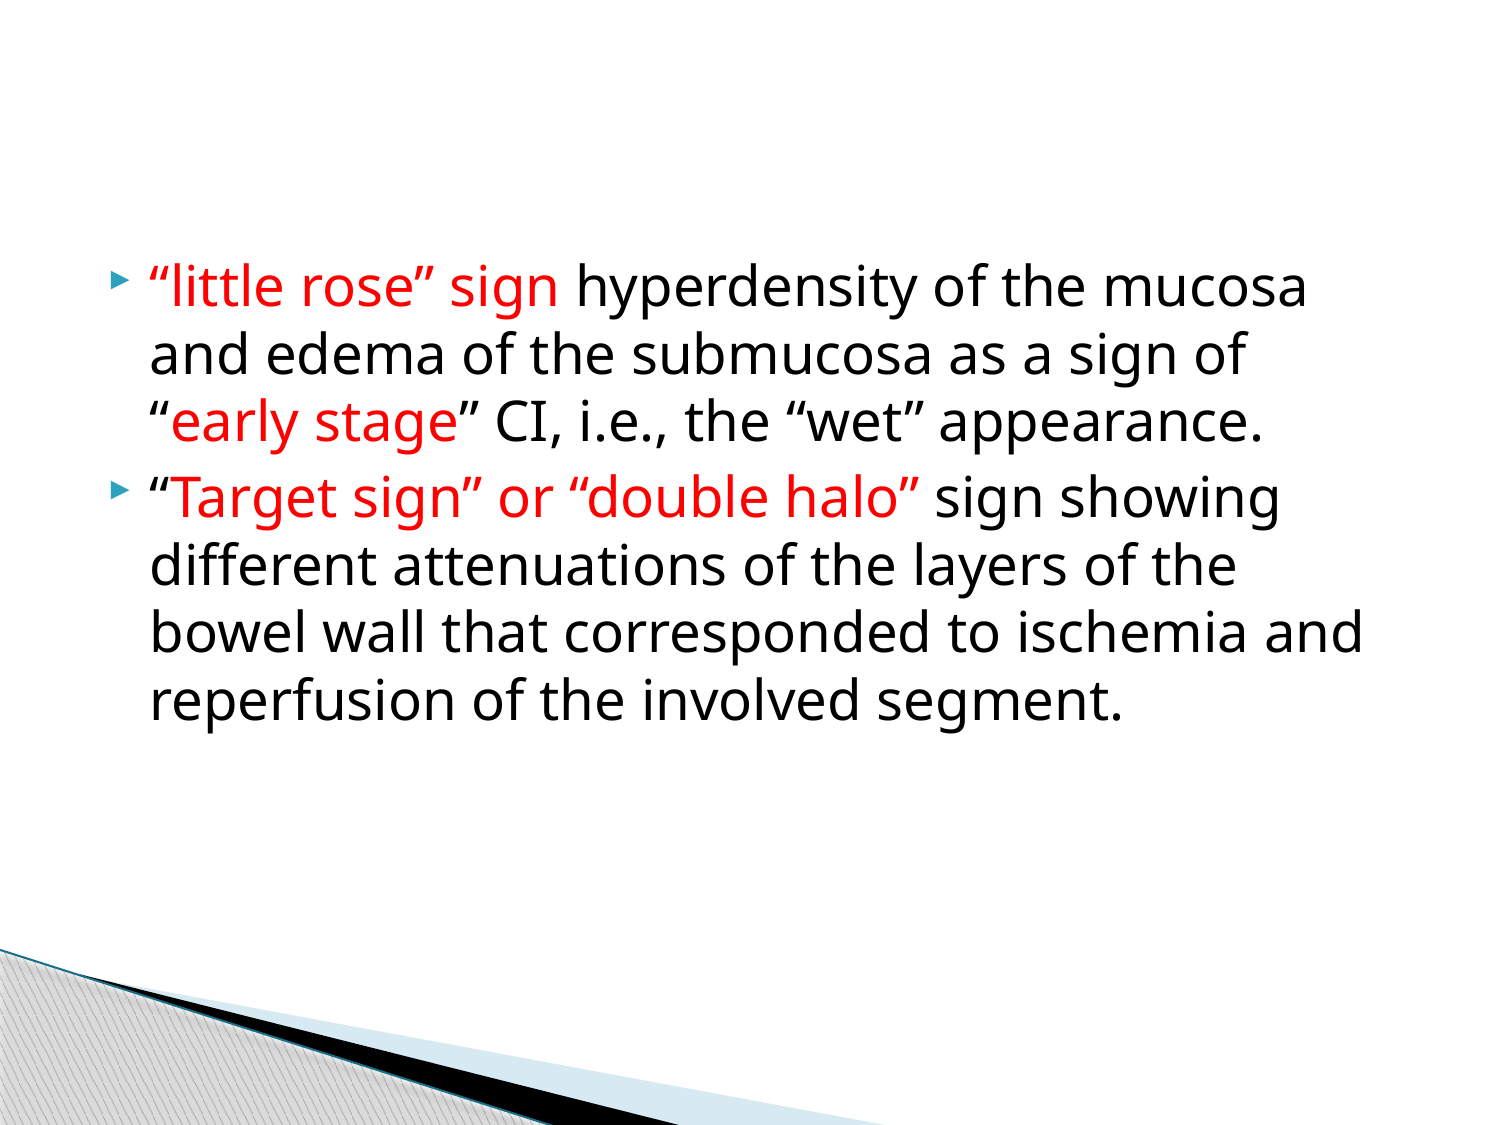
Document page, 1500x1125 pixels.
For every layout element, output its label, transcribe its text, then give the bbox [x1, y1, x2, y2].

list “little rose” sign hyperdensity of the mucosa and edema of the submucosa as a sign of “early stage” CI, i.e., the “wet” appearance. “Target sign” or “double halo” sign showing different attenuations of the layers of the bowel wall that corresponded to ischemia and reperfusion of the involved segment. [75, 243, 1425, 986]
